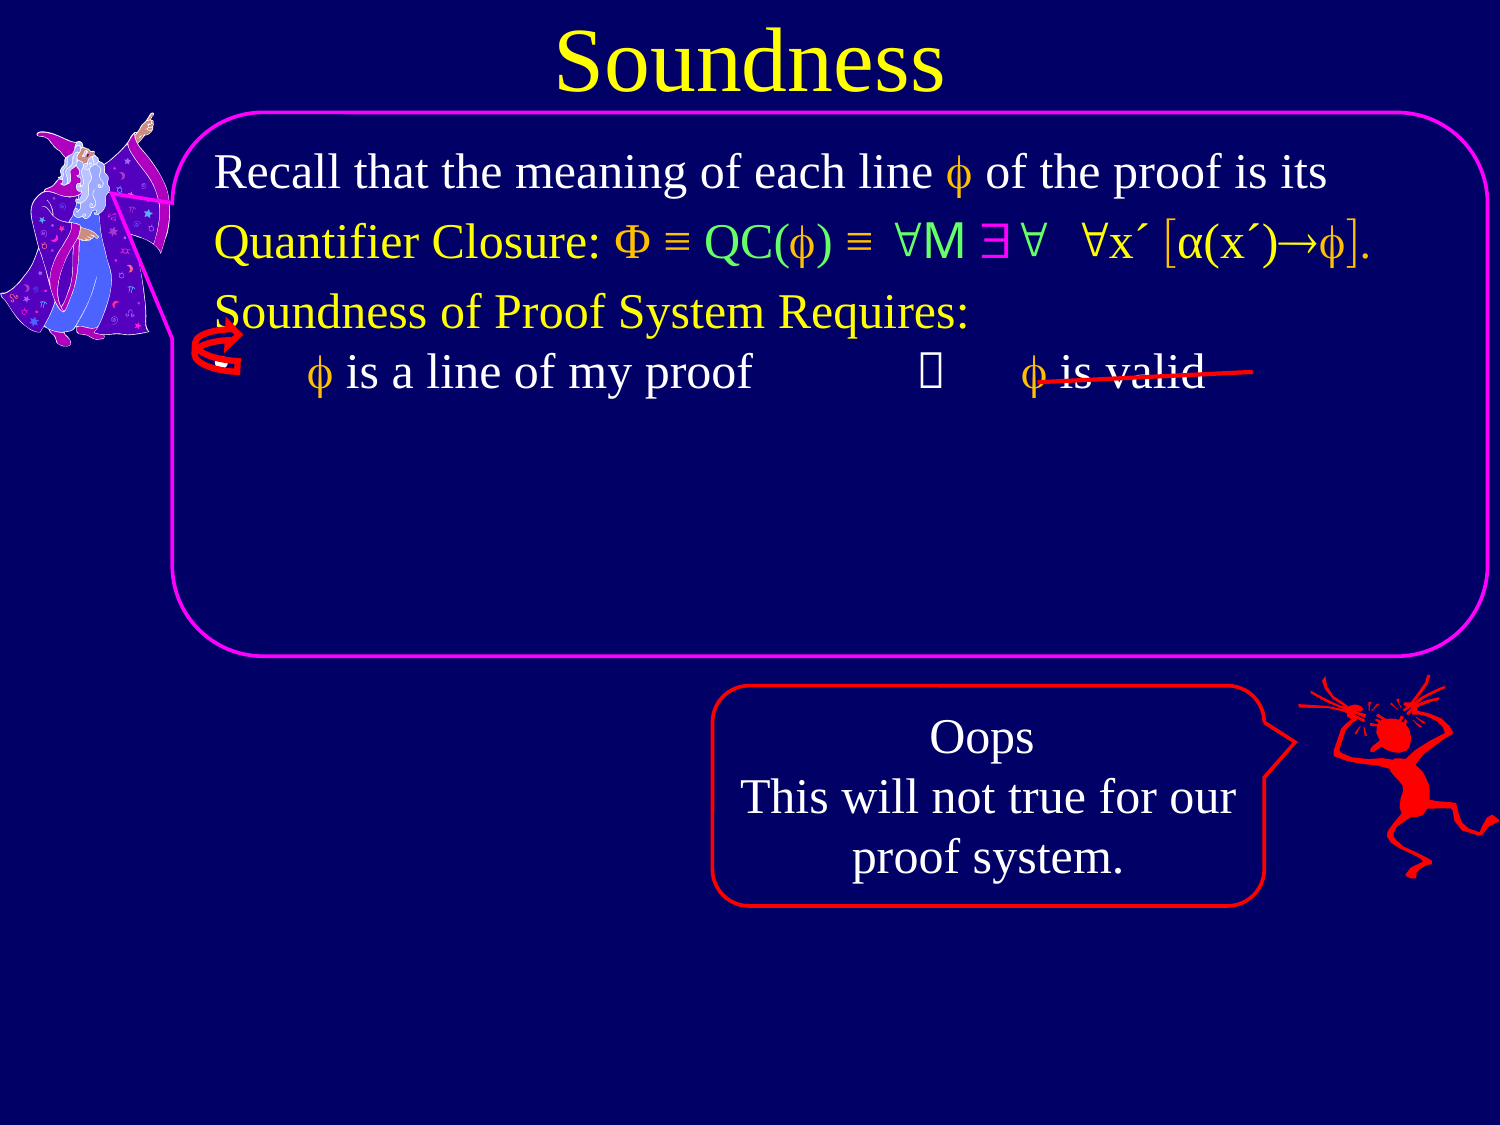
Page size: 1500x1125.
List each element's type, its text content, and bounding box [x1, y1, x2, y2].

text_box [1298, 674, 1500, 879]
text_box Soundness [178, 115, 1388, 181]
text_box Oops This will not true for our proof system. [712, 685, 1293, 906]
text_box Soundness [112, 0, 1388, 166]
picture [0, 112, 173, 348]
text_box [194, 323, 239, 372]
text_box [1037, 371, 1253, 383]
